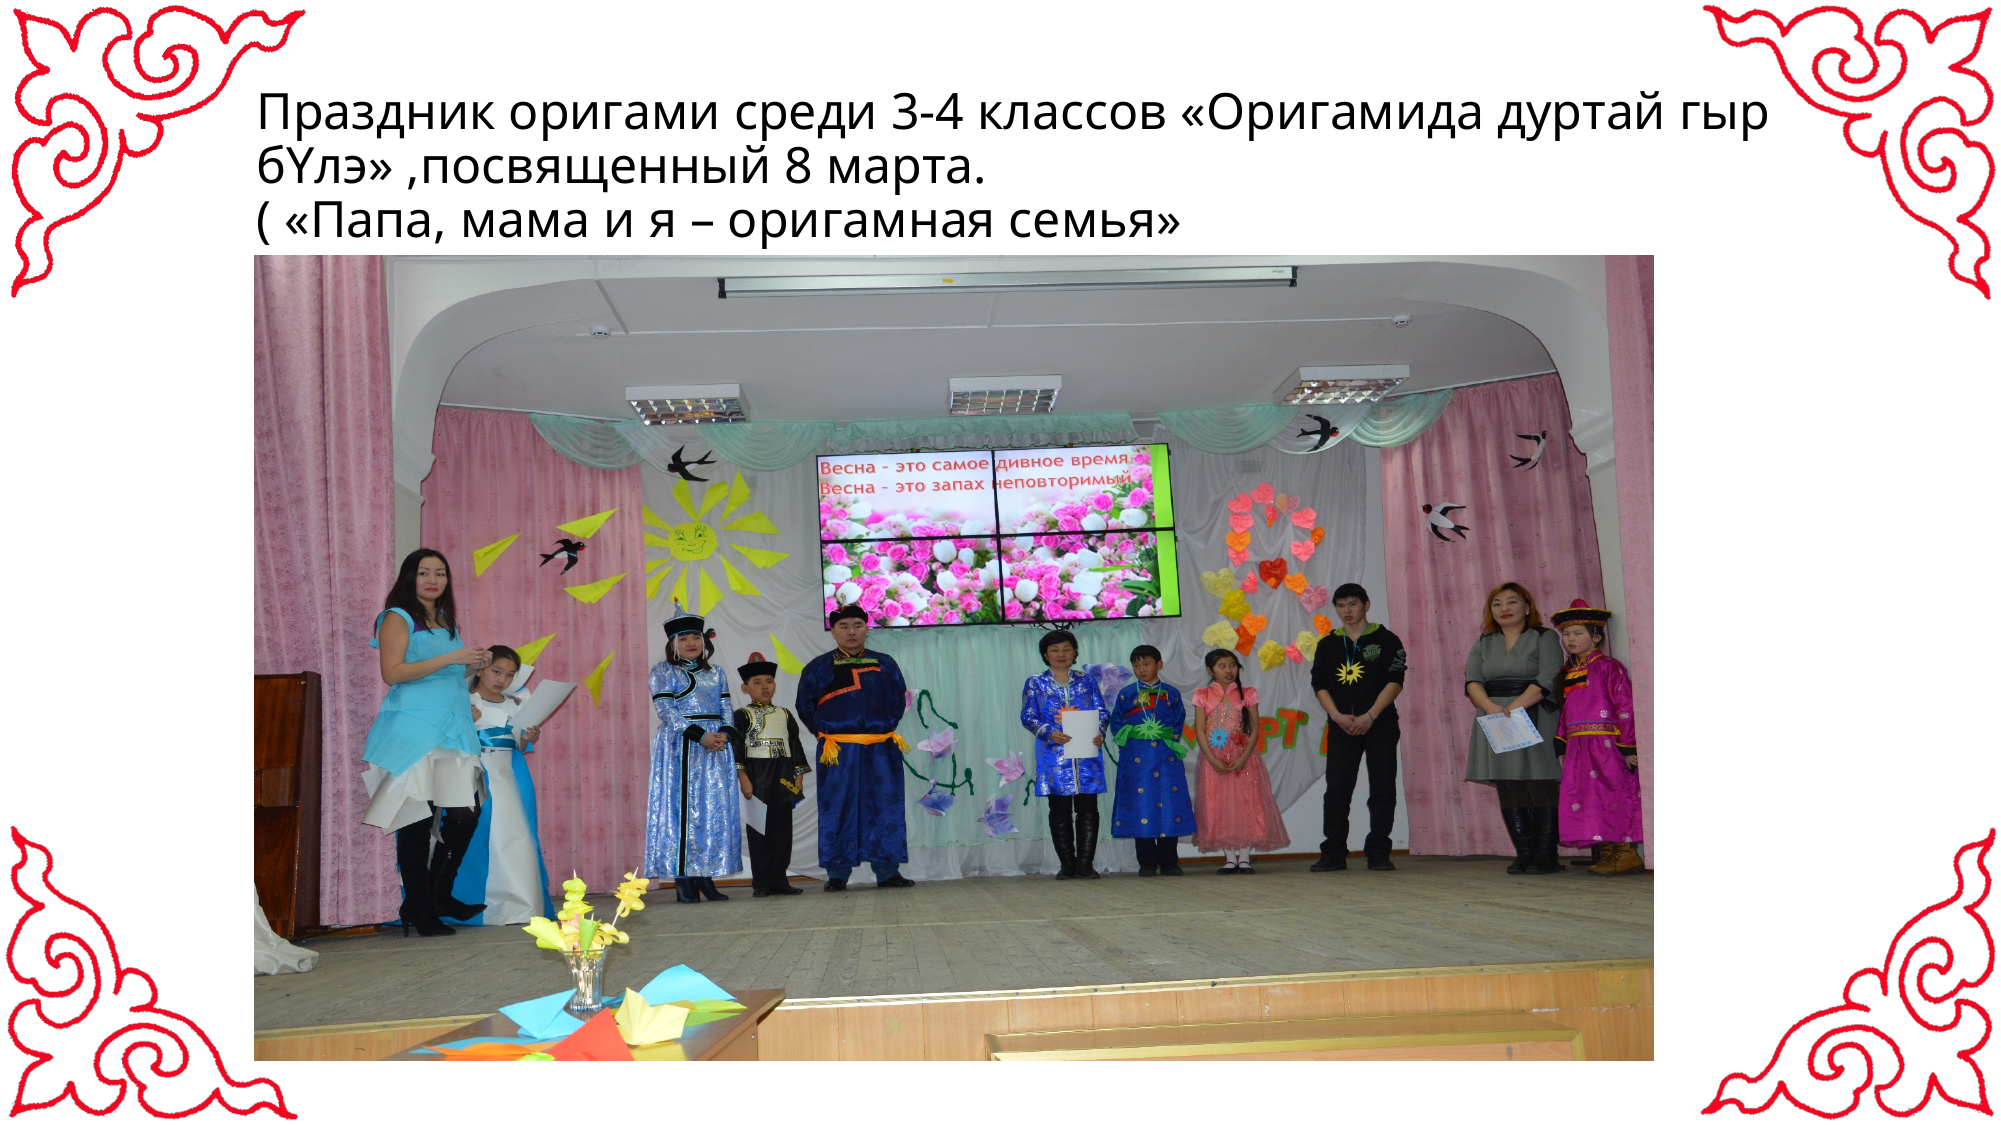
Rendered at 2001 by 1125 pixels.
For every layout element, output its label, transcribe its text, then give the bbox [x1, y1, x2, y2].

title Праздник оригами среди 3-4 классов «Оригамида дуртай гыр бYлэ» ,посвященный 8 марта. ( «Папа, мама и я – оригамная семья» [309, 58, 1691, 276]
picture [1697, 816, 2000, 1125]
picture [1, 819, 309, 1125]
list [254, 255, 1654, 1061]
picture [5, 0, 309, 309]
picture [1692, 0, 2000, 306]
